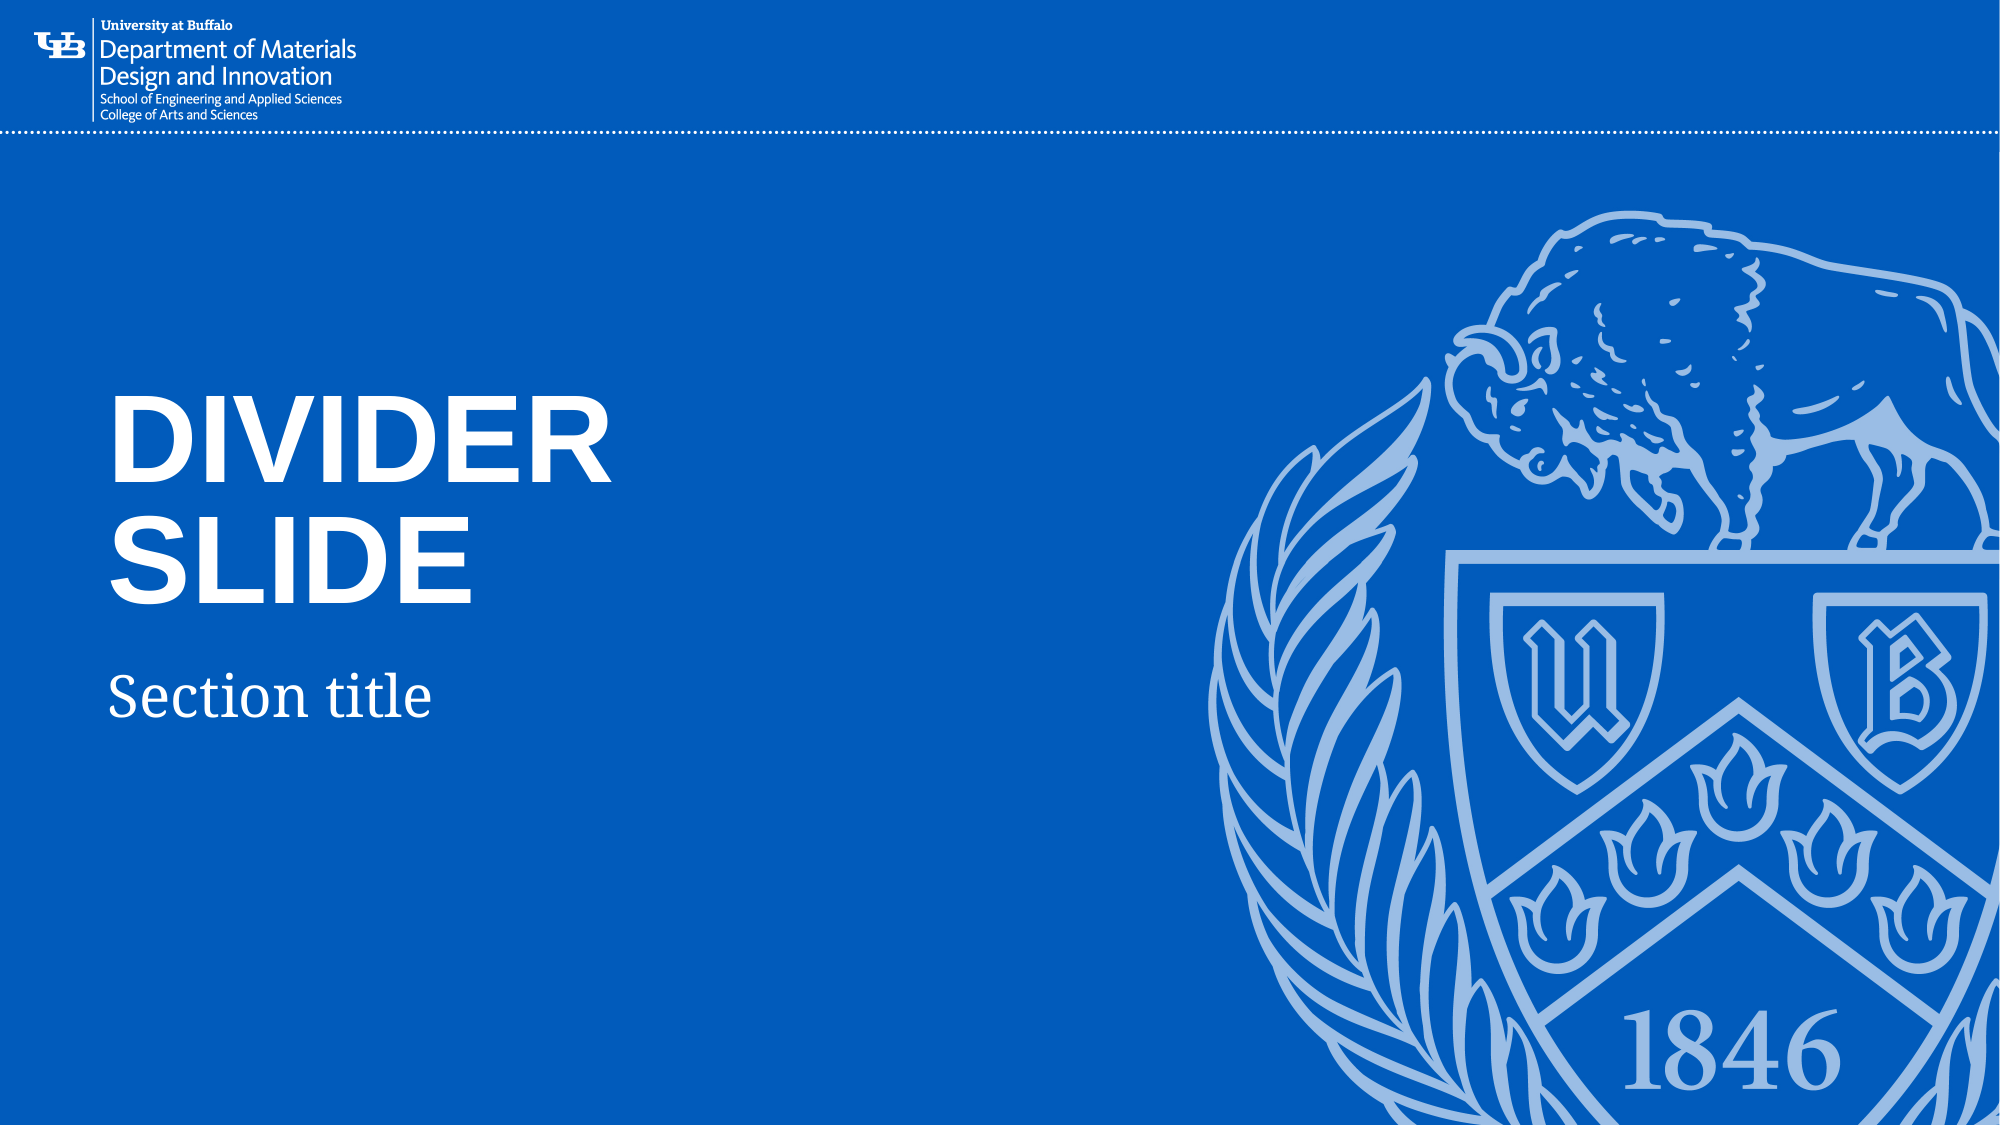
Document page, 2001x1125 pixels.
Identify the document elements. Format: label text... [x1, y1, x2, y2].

subtitle Section title [108, 651, 1197, 1015]
picture [0, 0, 2000, 1125]
title Divider Slide [108, 244, 1197, 637]
